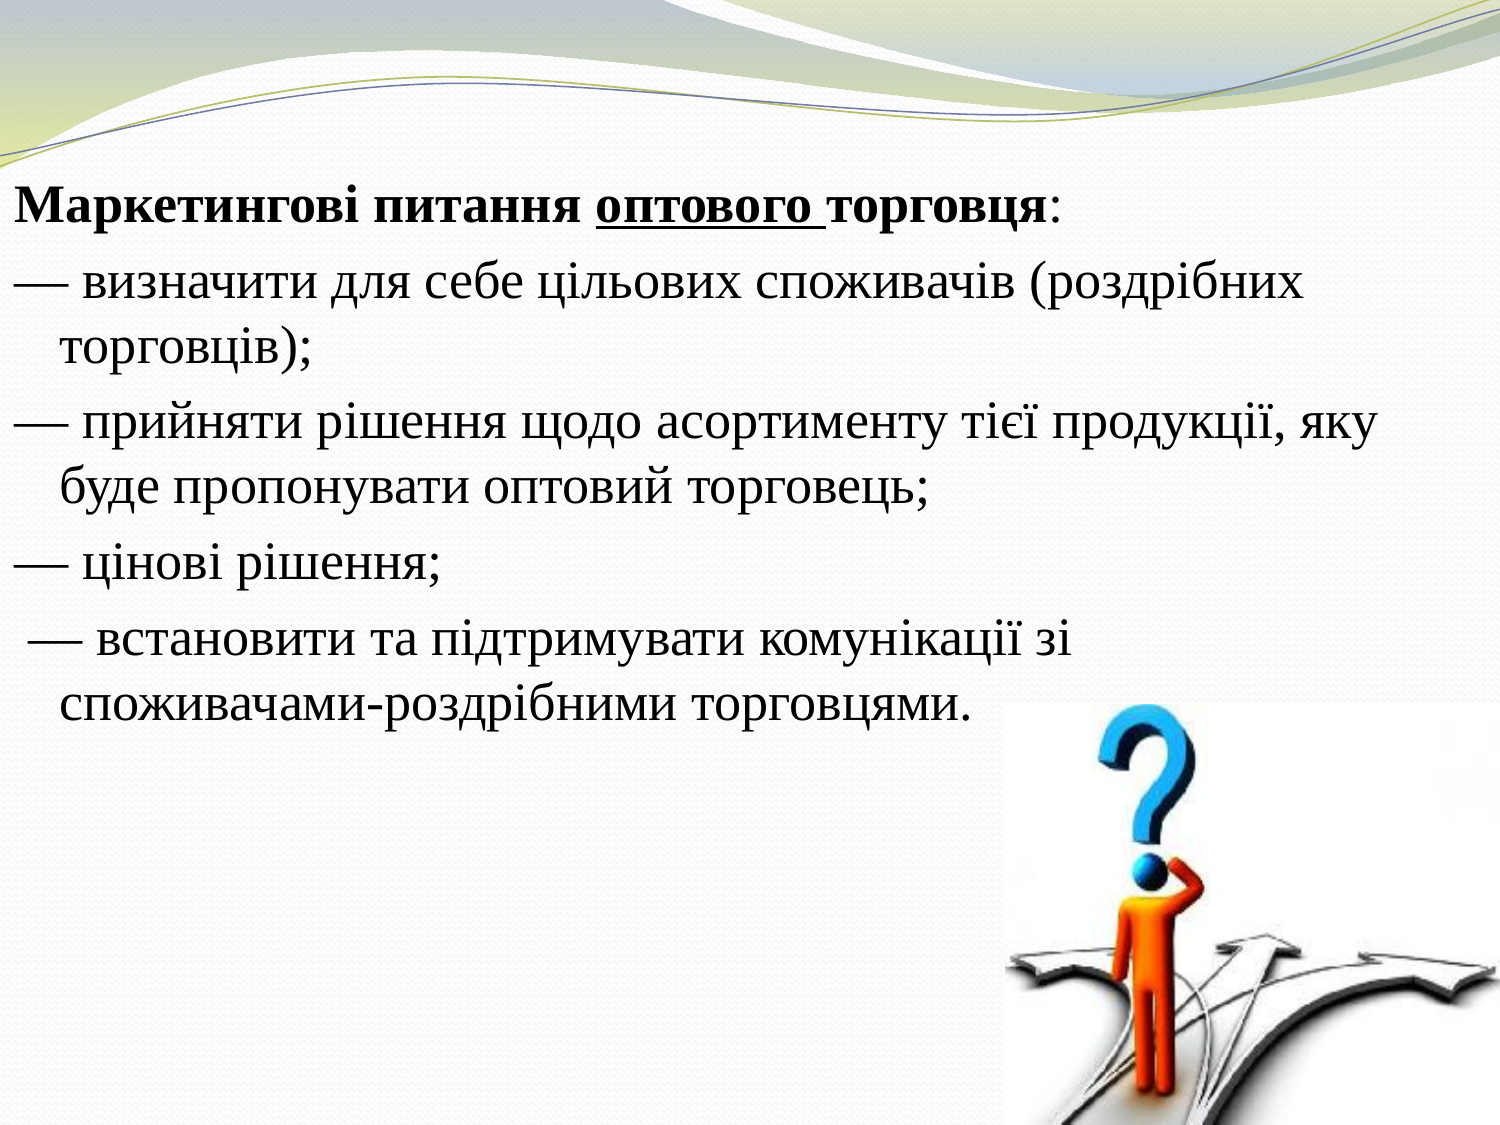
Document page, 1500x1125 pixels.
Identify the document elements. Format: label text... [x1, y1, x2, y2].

title 2-й етап - уточнення альтернативних каналів. [998, 705, 1005, 1038]
picture [1005, 703, 1500, 1125]
list Маркетингові питання оптового торговця: — визначити для себе цільових споживачів (роздрібних торговців); — прийняти рішення щодо асортименту тієї продукції, яку буде пропонувати оптовий торговець; — цінові рішення; — встановити та підтримувати комунікації зі споживачами-роздрібними торговцями. [0, 160, 1425, 1038]
